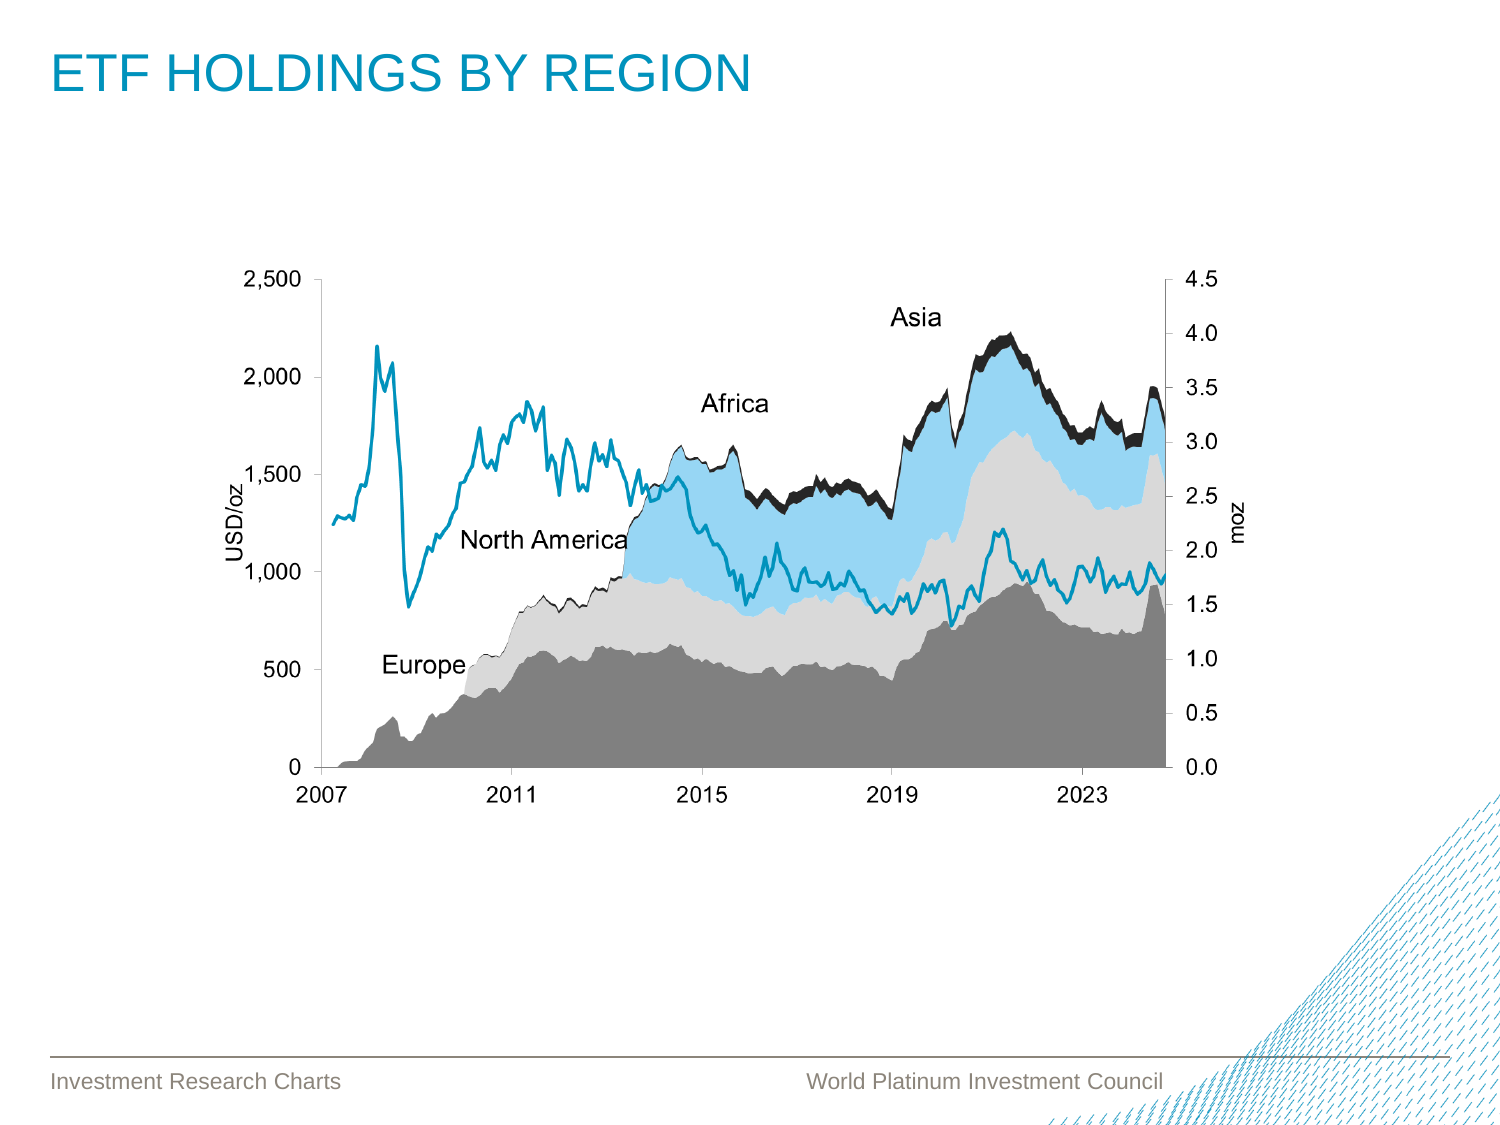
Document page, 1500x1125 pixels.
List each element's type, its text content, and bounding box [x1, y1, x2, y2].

footer Investment Research Charts [50, 1066, 372, 1106]
title Etf holdings by region [50, 38, 1211, 202]
picture [218, 215, 1500, 1125]
